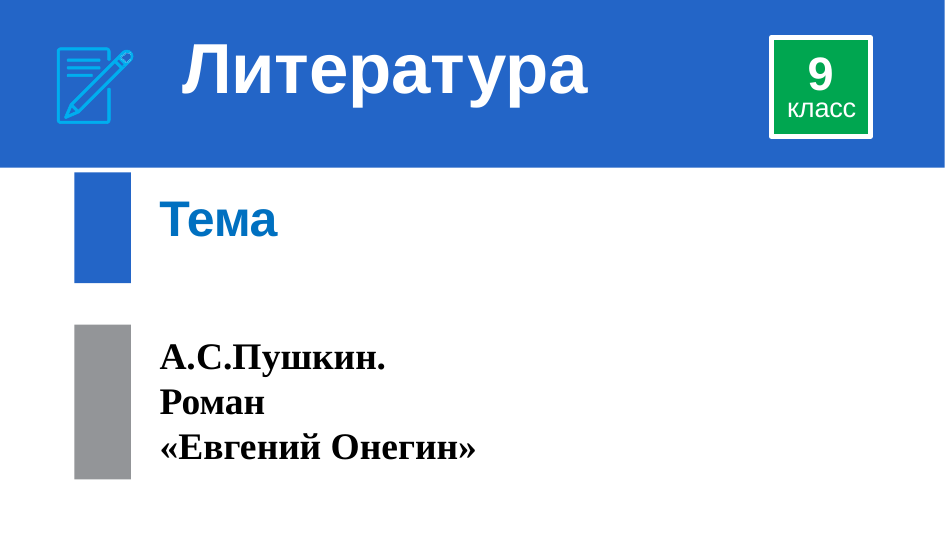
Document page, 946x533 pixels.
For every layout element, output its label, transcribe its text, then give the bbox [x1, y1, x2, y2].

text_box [768, 34, 874, 140]
text_box А.С.Пушкин. Роман «Евгений Онегин» [144, 324, 618, 475]
text_box Тема [156, 160, 924, 333]
text_box [0, 0, 945, 168]
title Литература [179, 20, 830, 160]
text_box [74, 324, 131, 480]
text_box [56, 47, 134, 125]
text_box [74, 172, 131, 284]
